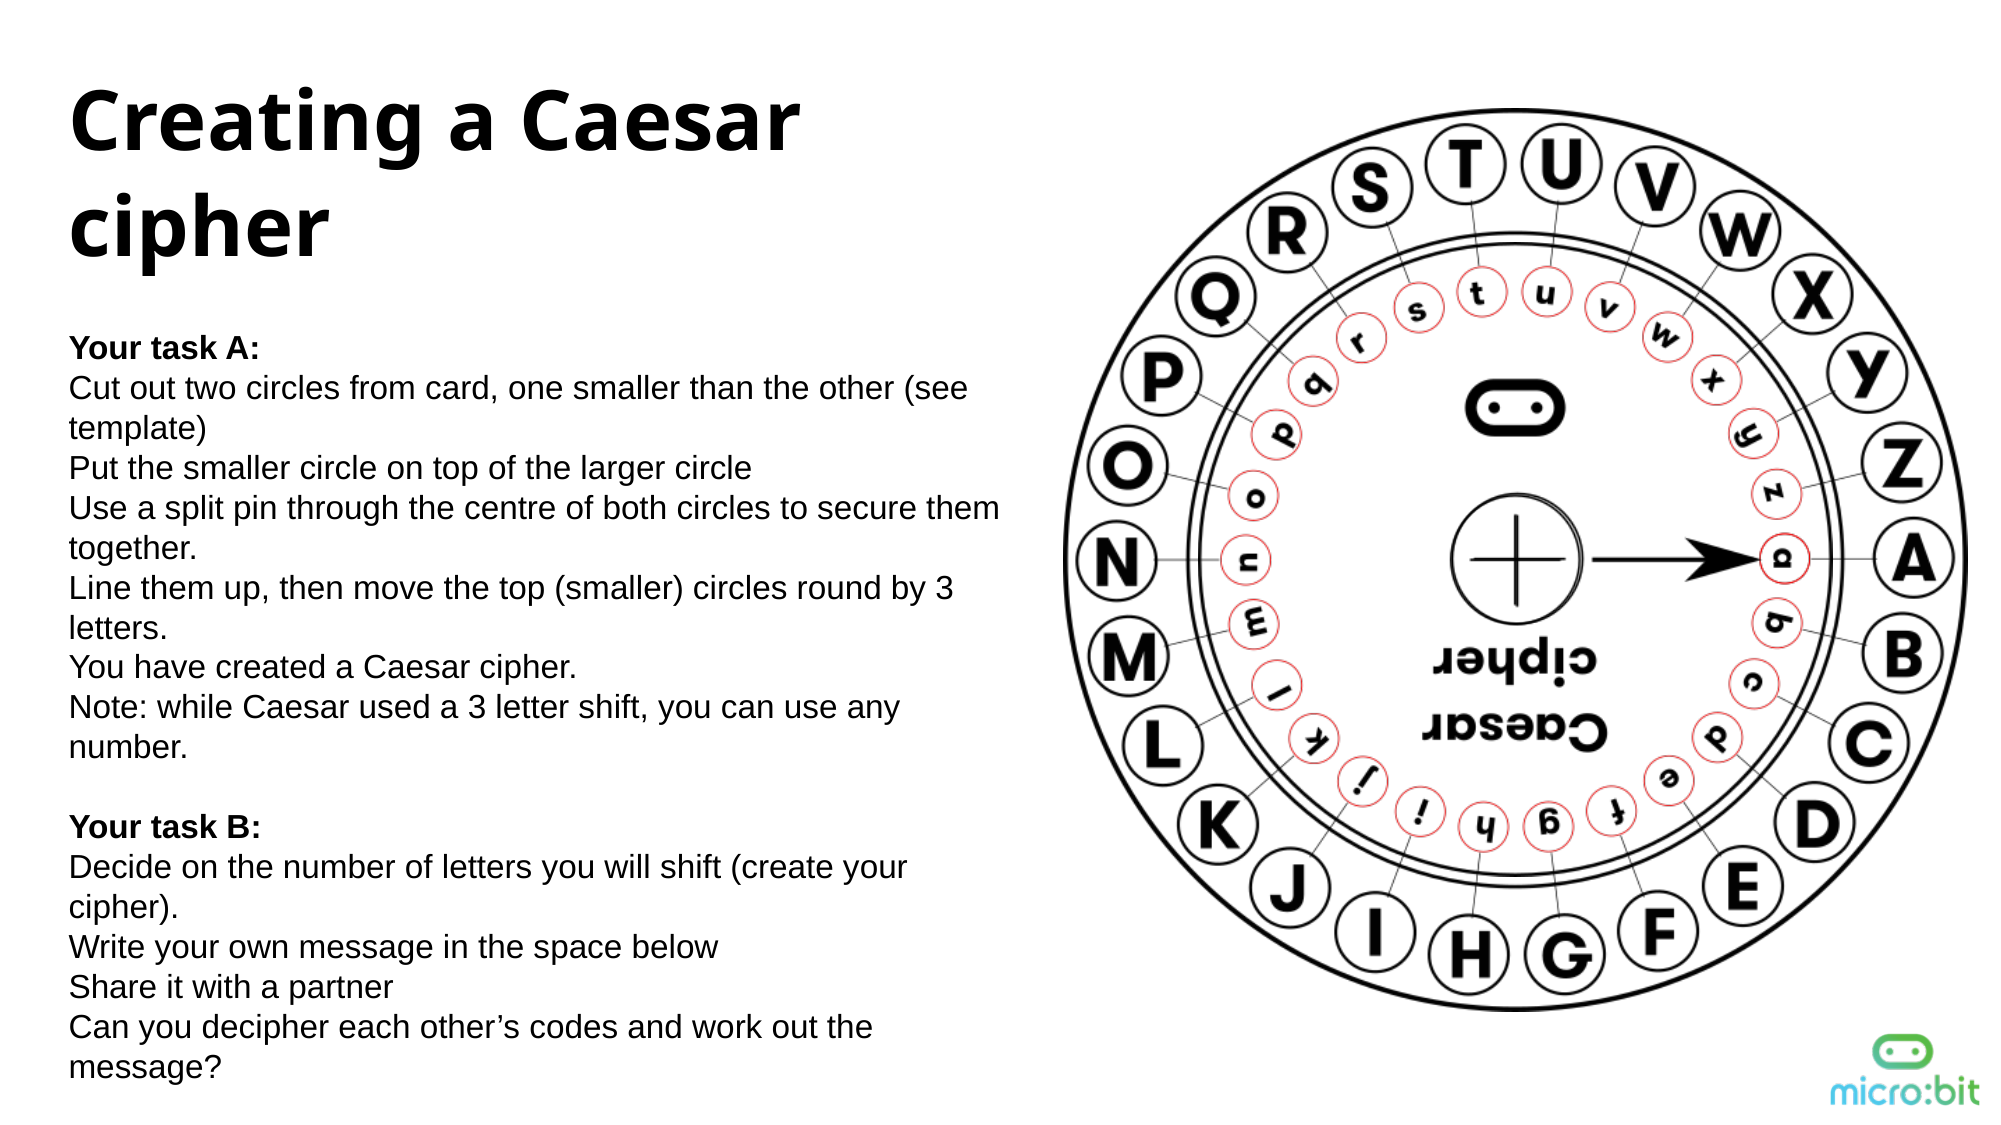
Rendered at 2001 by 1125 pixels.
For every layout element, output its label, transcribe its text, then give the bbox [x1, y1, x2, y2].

picture [1830, 1029, 1980, 1106]
text_box Creating a Caesar cipher Your task A: Cut out two circles from card, one smaller than the other (see template) Put the smaller circle on top of the larger circle Use a split pin through the centre of both circles to secure them together. Line them up, then move the top (smaller) circles round by 3 letters. You have created a Caesar cipher. Note: while Caesar used a 3 letter shift, you can use any number. Your task B: Decide on the number of letters you will shift (create your cipher). Write your own message in the space below Share it with a partner Can you decipher each other’s codes and work out the message? [53, 53, 1023, 877]
picture [1063, 107, 1968, 1012]
